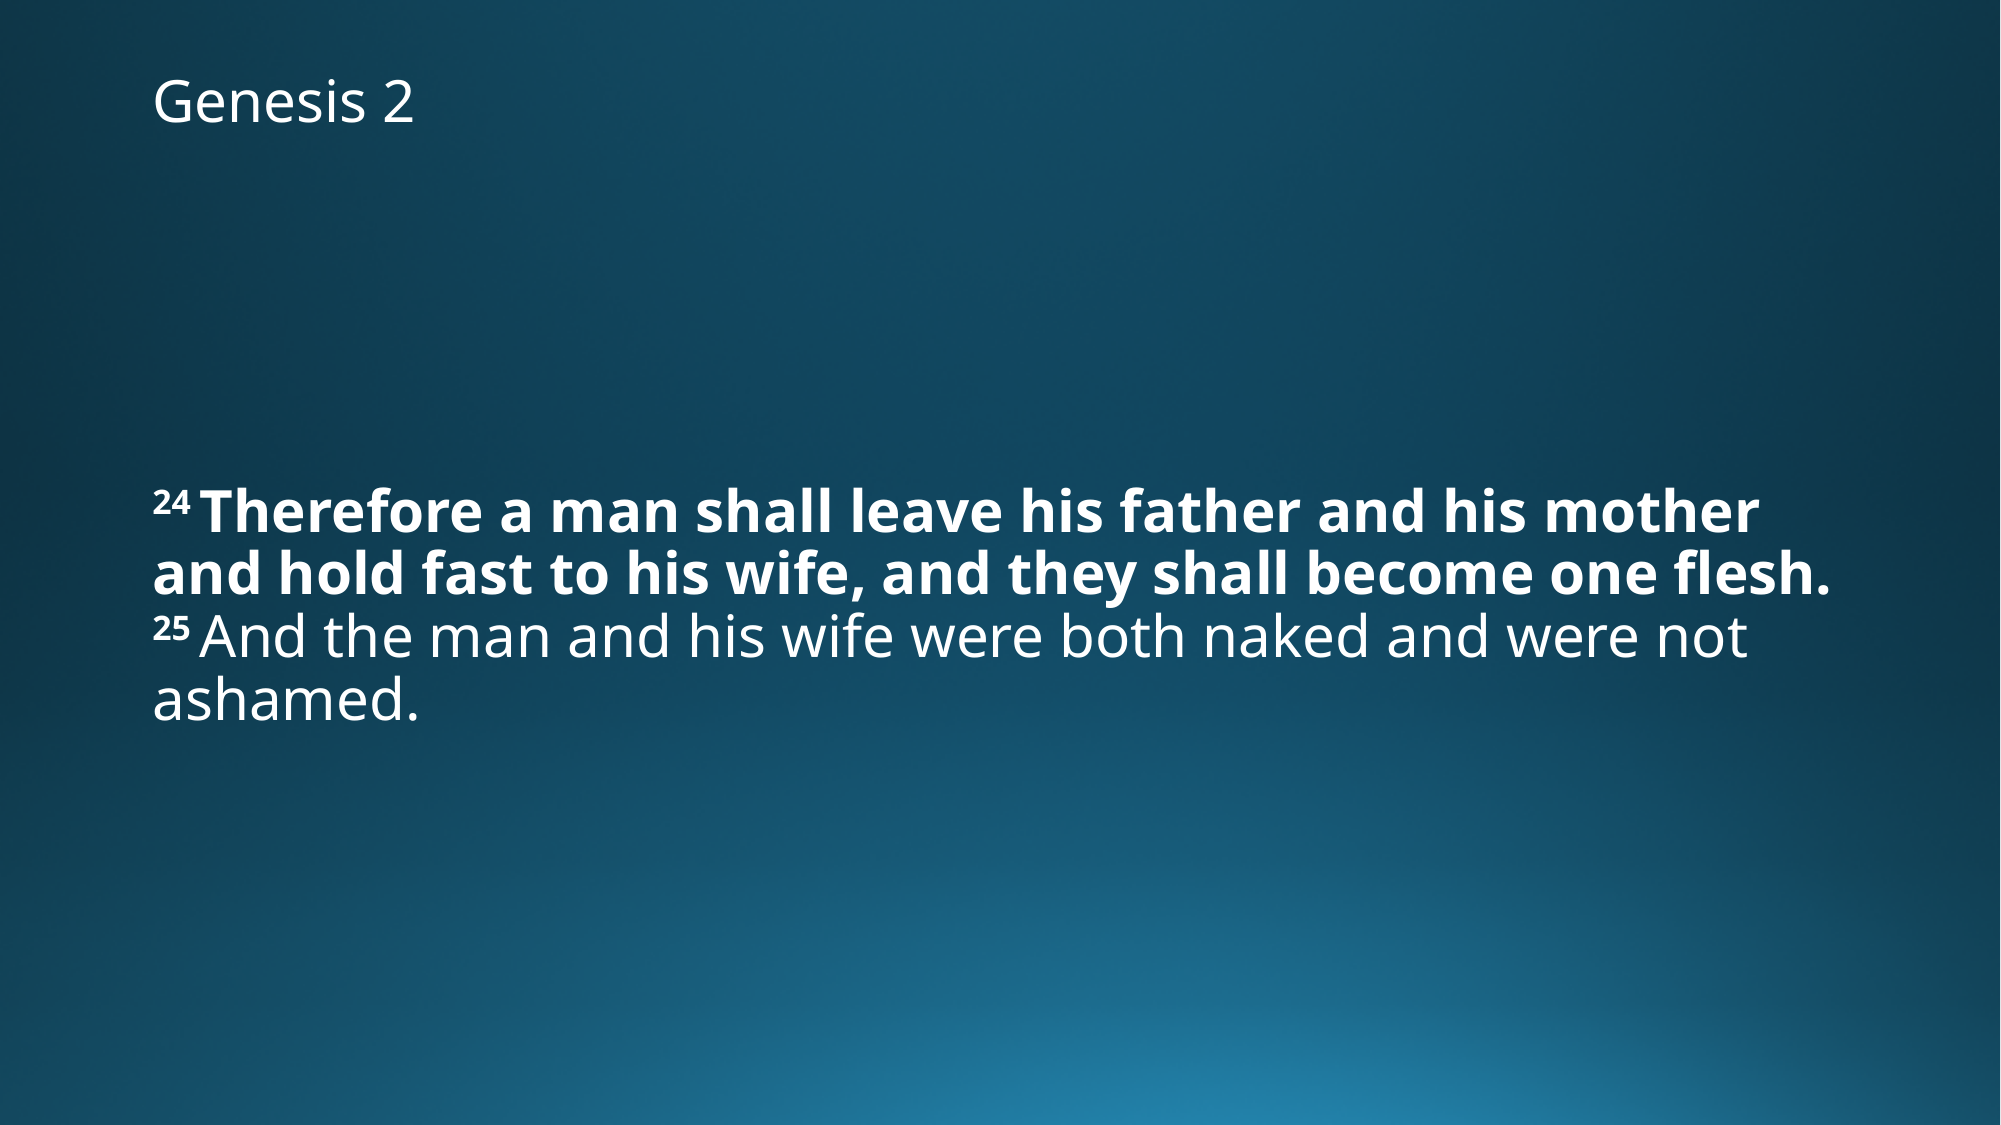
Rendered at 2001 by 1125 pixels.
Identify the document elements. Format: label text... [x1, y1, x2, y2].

title Genesis 2 [137, 59, 1863, 147]
picture [0, 0, 2001, 1125]
list 24 Therefore a man shall leave his father and his mother and hold fast to his wife, and they shall become one flesh. 25 And the man and his wife were both naked and were not ashamed. [137, 168, 1863, 1047]
